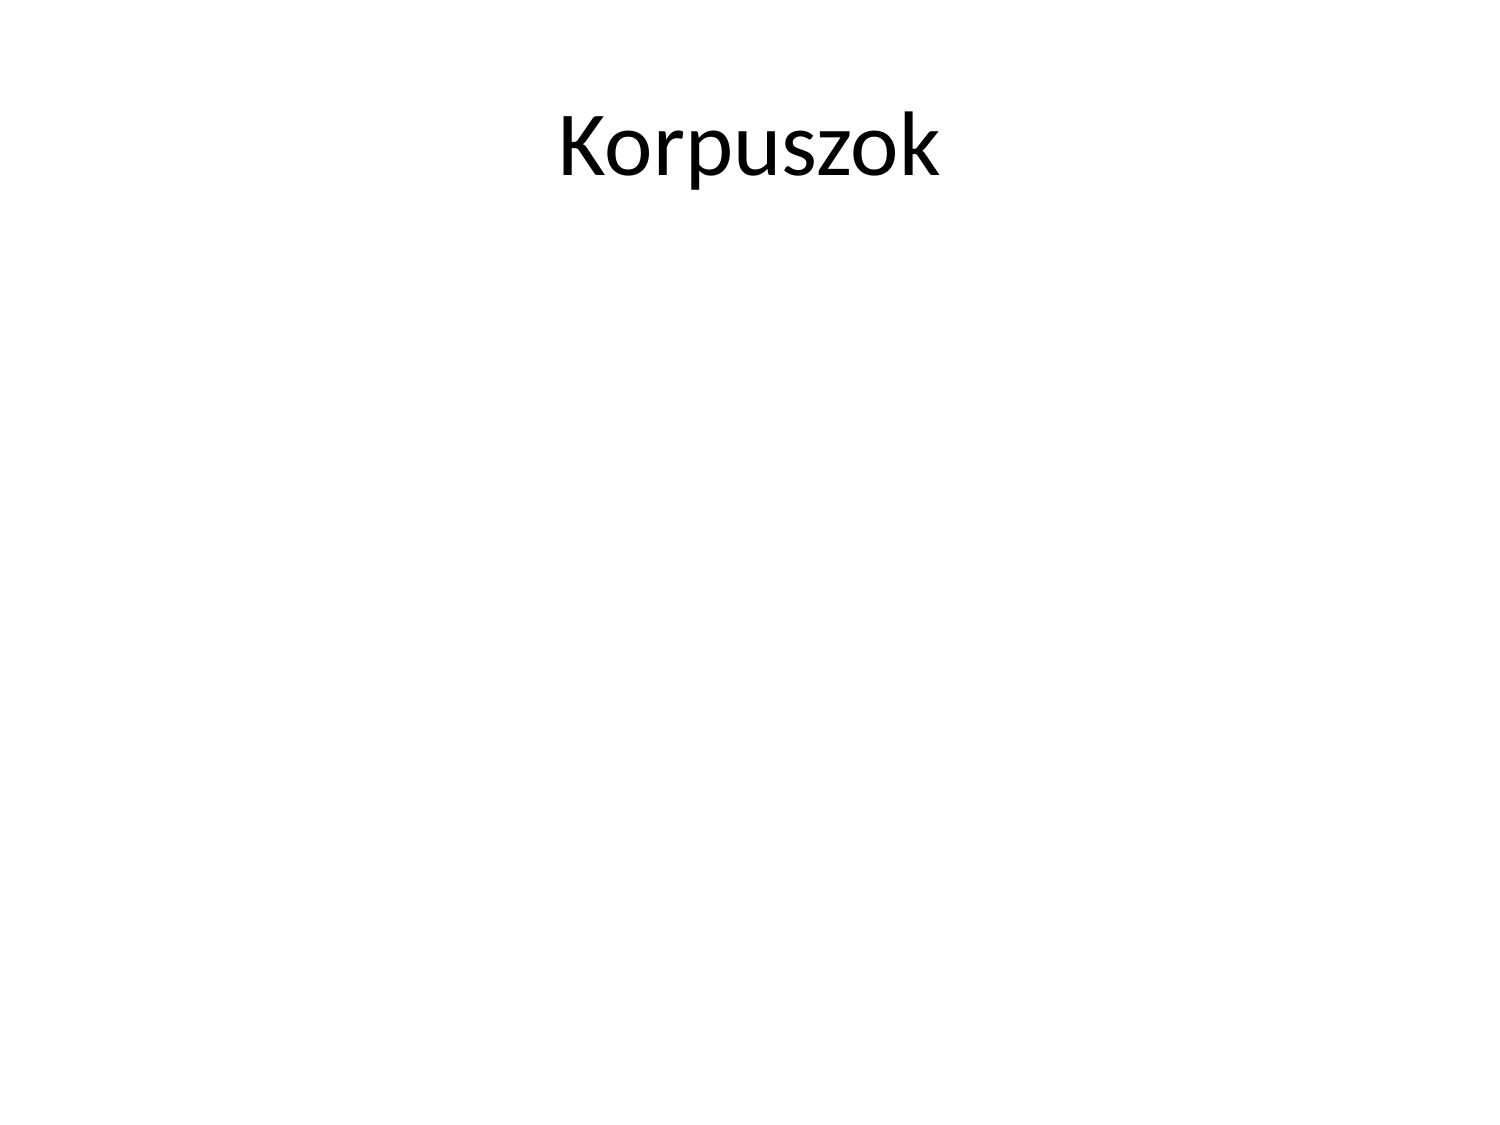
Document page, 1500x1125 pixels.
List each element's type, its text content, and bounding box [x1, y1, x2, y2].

title Korpuszok [75, 45, 1425, 233]
